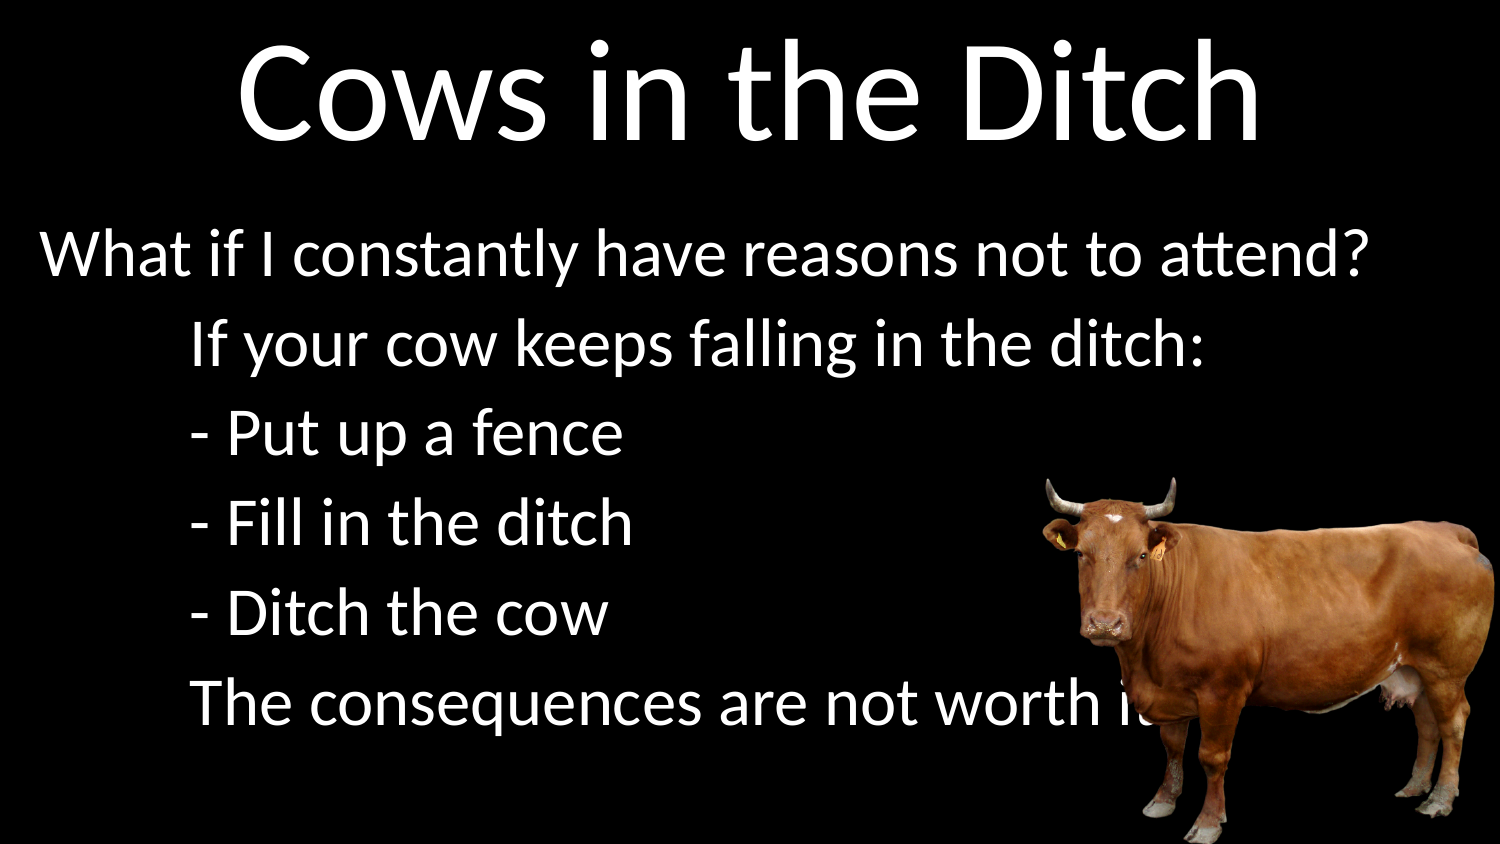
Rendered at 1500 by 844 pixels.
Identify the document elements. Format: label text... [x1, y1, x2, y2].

list What if I constantly have reasons not to attend? If your cow keeps falling in the ditch: - Put up a fence - Fill in the ditch - Ditch the cow The consequences are not worth it [24, 209, 1463, 844]
picture [1024, 454, 1500, 844]
title Cows in the Ditch [1, 3, 1500, 183]
